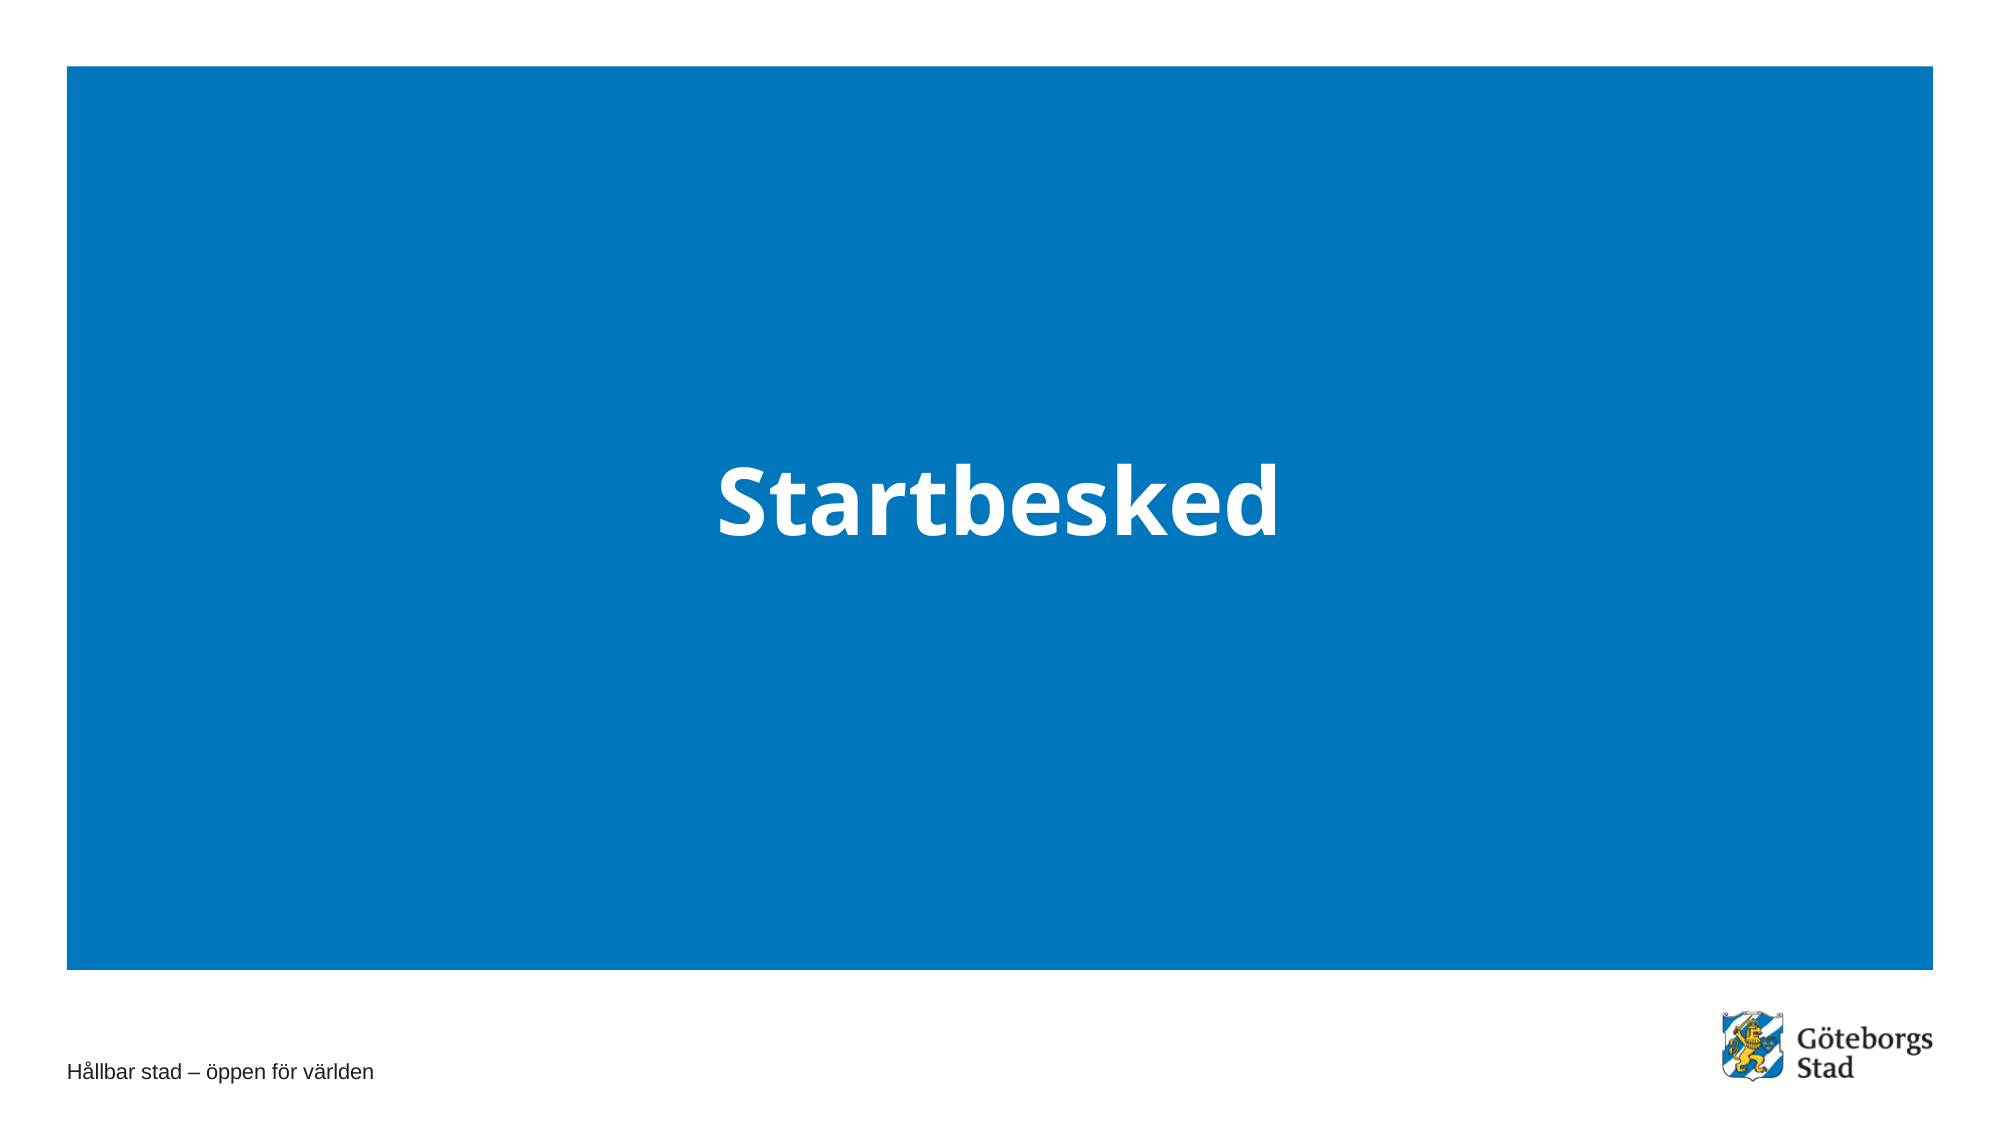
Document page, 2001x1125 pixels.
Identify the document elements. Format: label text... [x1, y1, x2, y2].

title Startbesked [250, 394, 1750, 616]
picture [1722, 1011, 1933, 1082]
